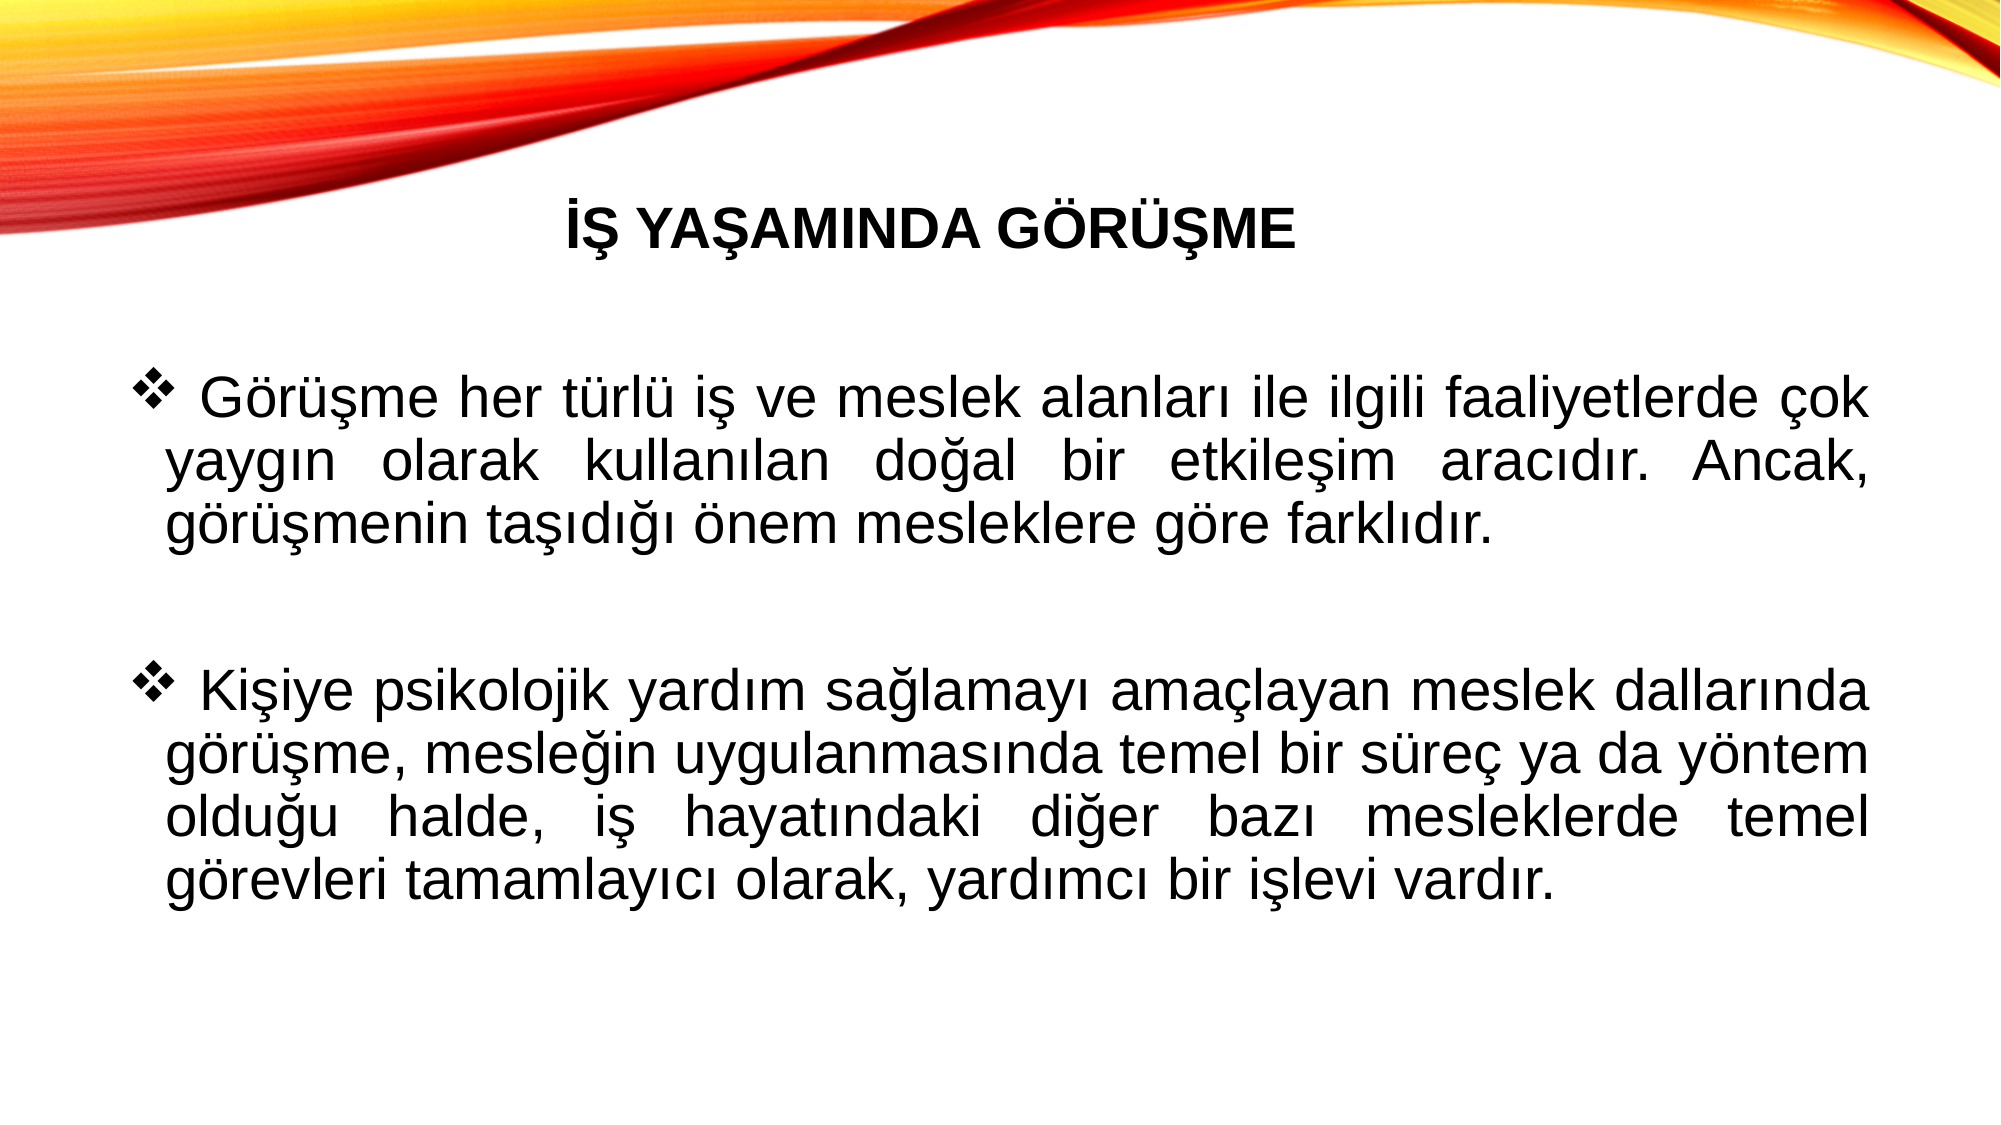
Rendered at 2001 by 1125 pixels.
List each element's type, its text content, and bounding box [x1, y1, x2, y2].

title İŞ YAŞAMINDA GÖRÜŞME [0, 123, 1313, 336]
list Görüşme her türlü iş ve meslek alanları ile ilgili faaliyetlerde çok yaygın olarak kullanılan doğal bir etkileşim aracıdır. Ancak, görüşmenin taşıdığı önem mesleklere göre farklıdır. Kişiye psikolojik yardım sağlamayı amaçlayan meslek dallarında görüşme, mesleğin uygulanmasında temel bir süreç ya da yöntem olduğu halde, iş hayatındaki diğer bazı mesleklerde temel görevleri tamamlayıcı olarak, yardımcı bir işlevi vardır. [112, 360, 1888, 1021]
picture [0, 0, 2000, 237]
